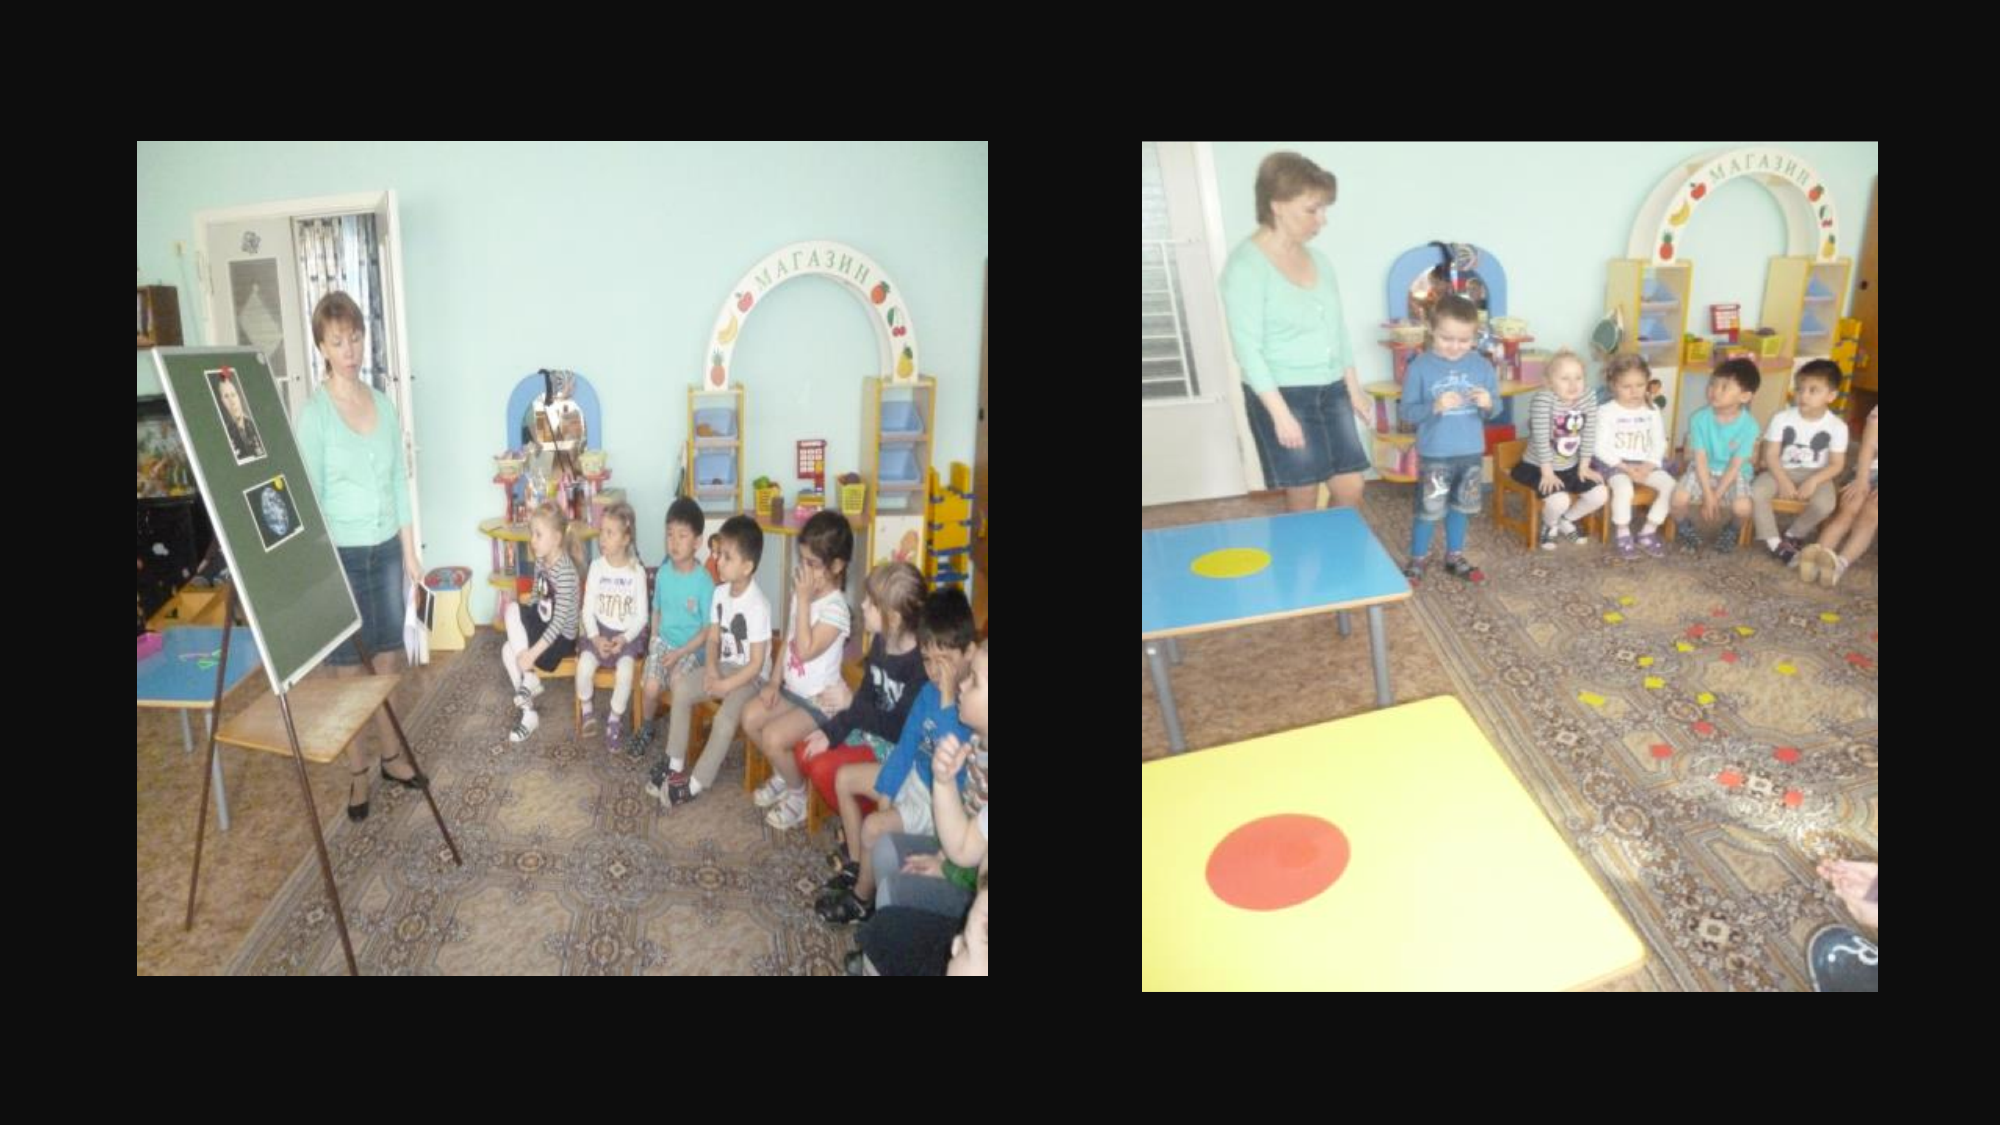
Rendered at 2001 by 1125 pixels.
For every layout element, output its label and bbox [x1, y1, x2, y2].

picture [1142, 935, 1878, 992]
picture [1142, 142, 1878, 198]
list [1084, 198, 1935, 935]
list [137, 141, 988, 976]
